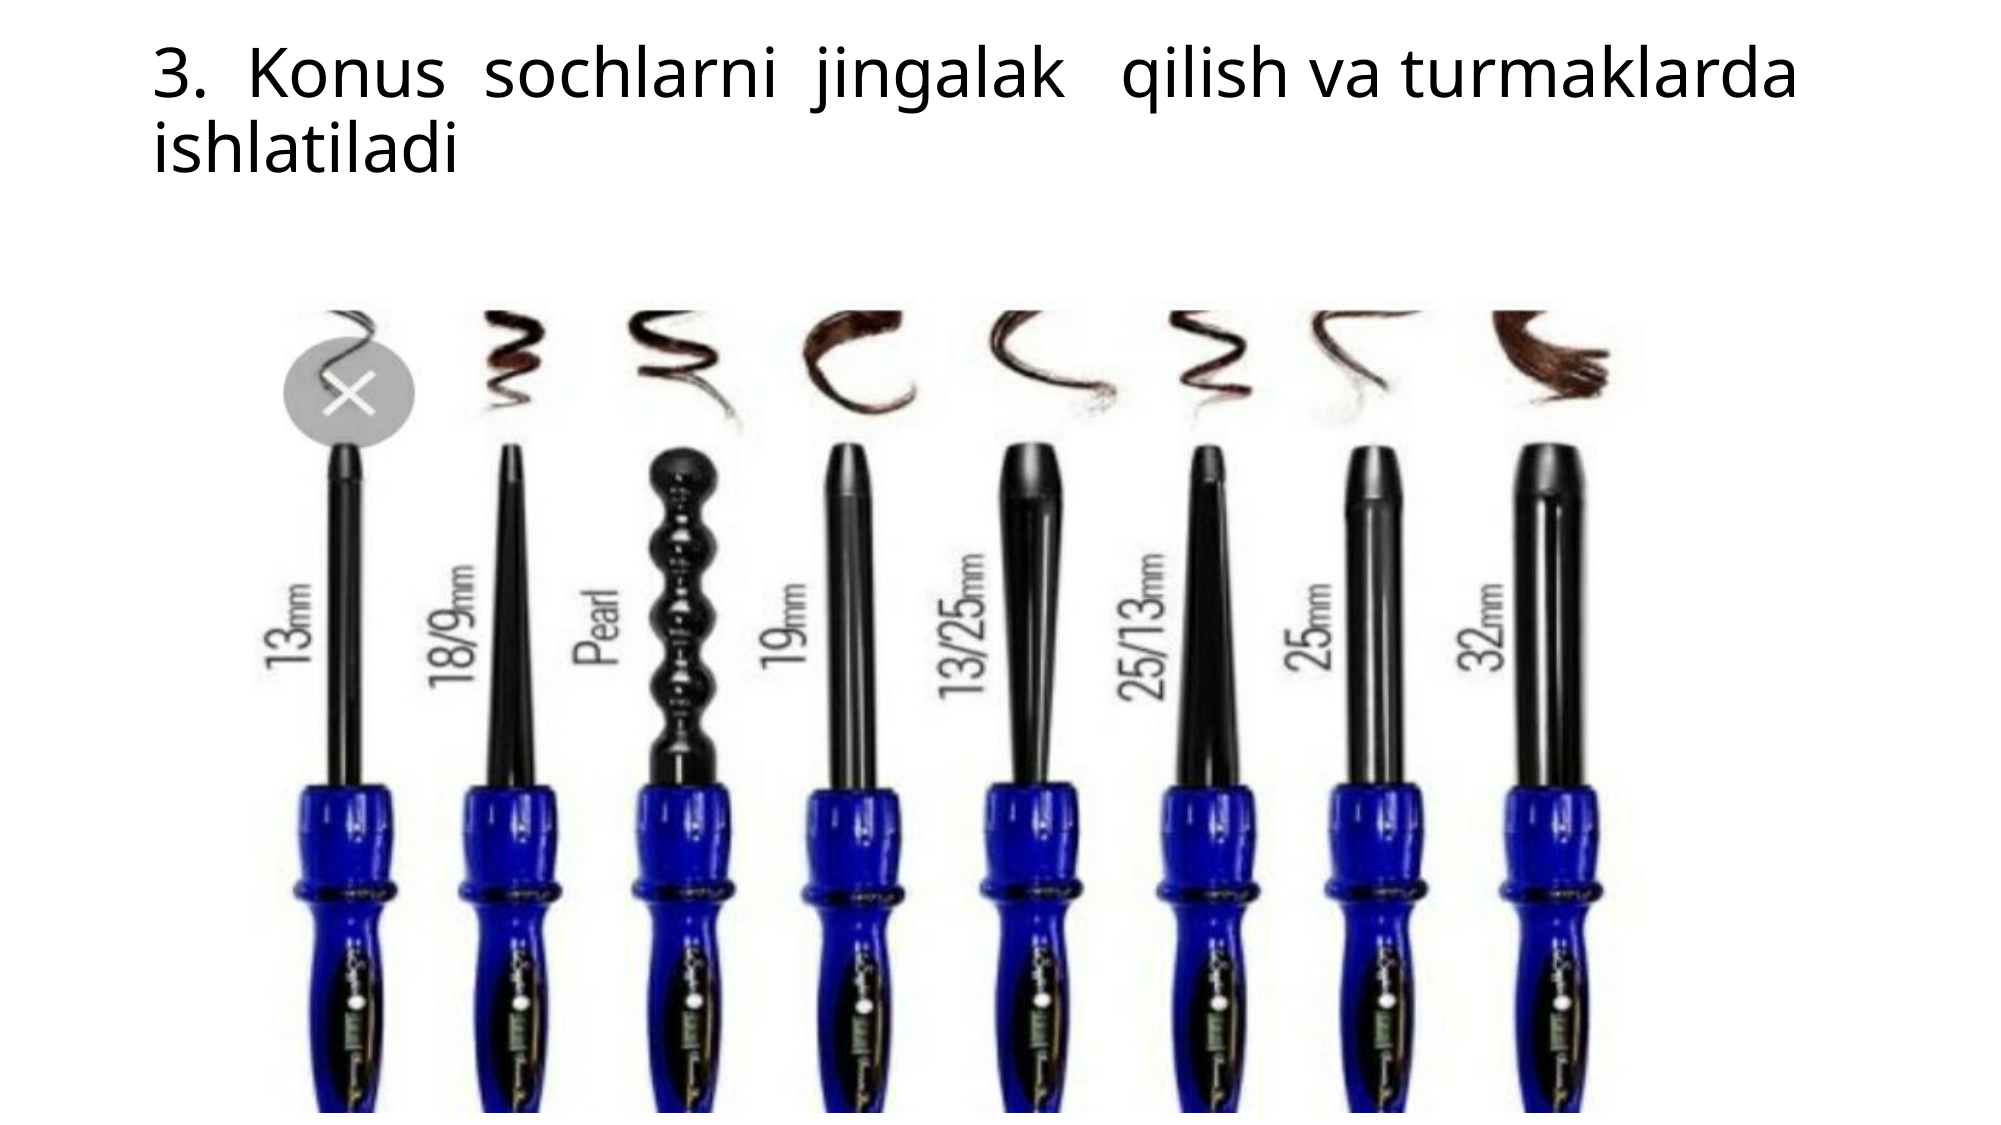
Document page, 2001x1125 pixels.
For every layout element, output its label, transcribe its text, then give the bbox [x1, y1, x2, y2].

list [253, 299, 1644, 1113]
title 3. Konus sochlarni jingalak qilish va turmaklarda ishlatiladi [137, 30, 1863, 278]
